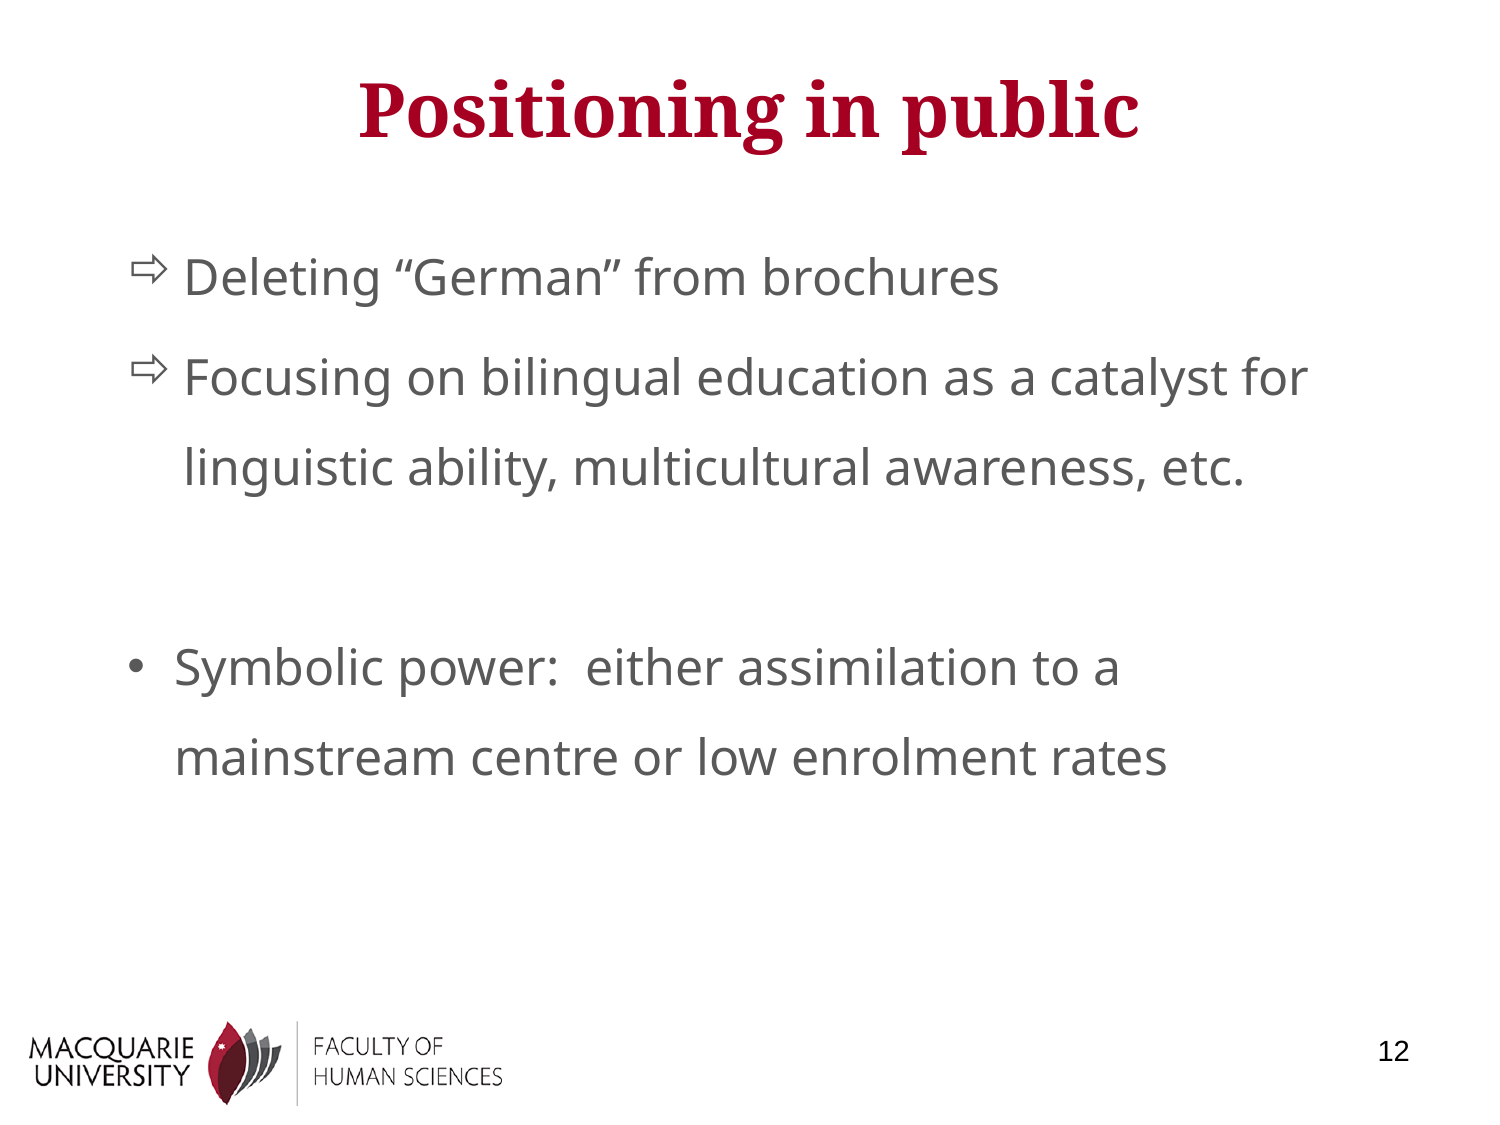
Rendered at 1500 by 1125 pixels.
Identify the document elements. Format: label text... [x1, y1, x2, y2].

slide_number 12 [1074, 1024, 1425, 1103]
subtitle Deleting “German” from brochures Focusing on bilingual education as a catalyst for linguistic ability, multicultural awareness, etc. Symbolic power: either assimilation to a mainstream centre or low enrolment rates [112, 208, 1388, 988]
picture [29, 1021, 502, 1107]
title Positioning in public [112, 31, 1388, 185]
